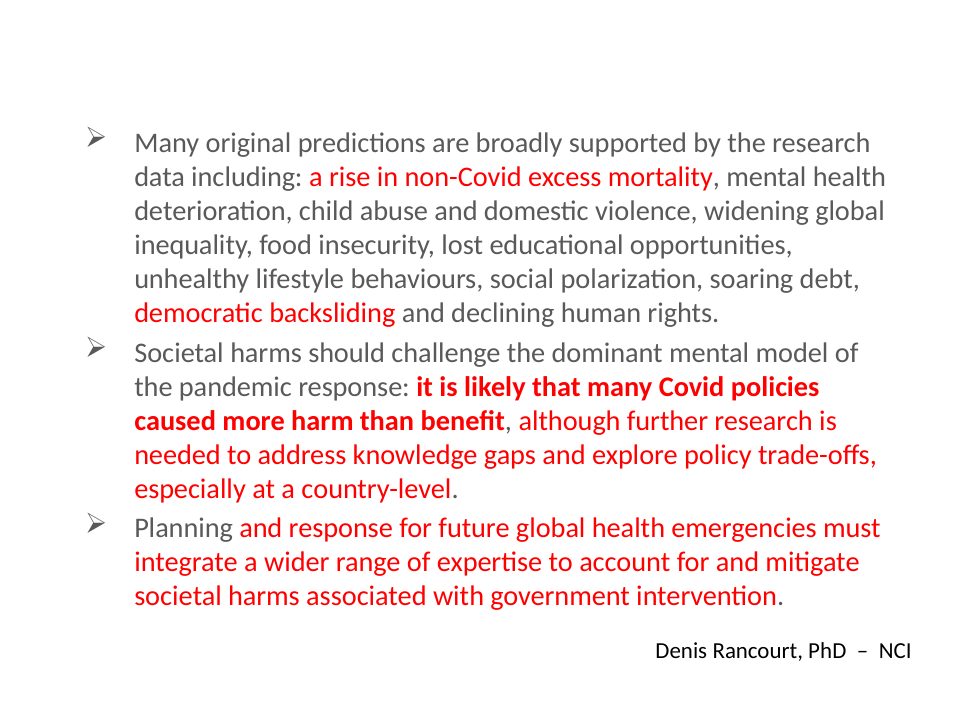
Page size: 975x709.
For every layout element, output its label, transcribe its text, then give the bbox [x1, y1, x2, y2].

text_box Denis Rancourt, PhD – NCI [640, 628, 928, 671]
list Many original predictions are broadly supported by the research data including: a rise in non-Covid excess mortality, mental health deterioration, child abuse and domestic violence, widening global inequality, food insecurity, lost educational opportunities, unhealthy lifestyle behaviours, social polarization, soaring debt, democratic backsliding and declining human rights. Societal harms should challenge the dominant mental model of the pandemic response: it is likely that many Covid policies caused more harm than benefit, although further research is needed to address knowledge gaps and explore policy trade-offs, especially at a country-level. Planning and response for future global health emergencies must integrate a wider range of expertise to account for and mitigate societal harms associated with government intervention. [74, 104, 904, 617]
